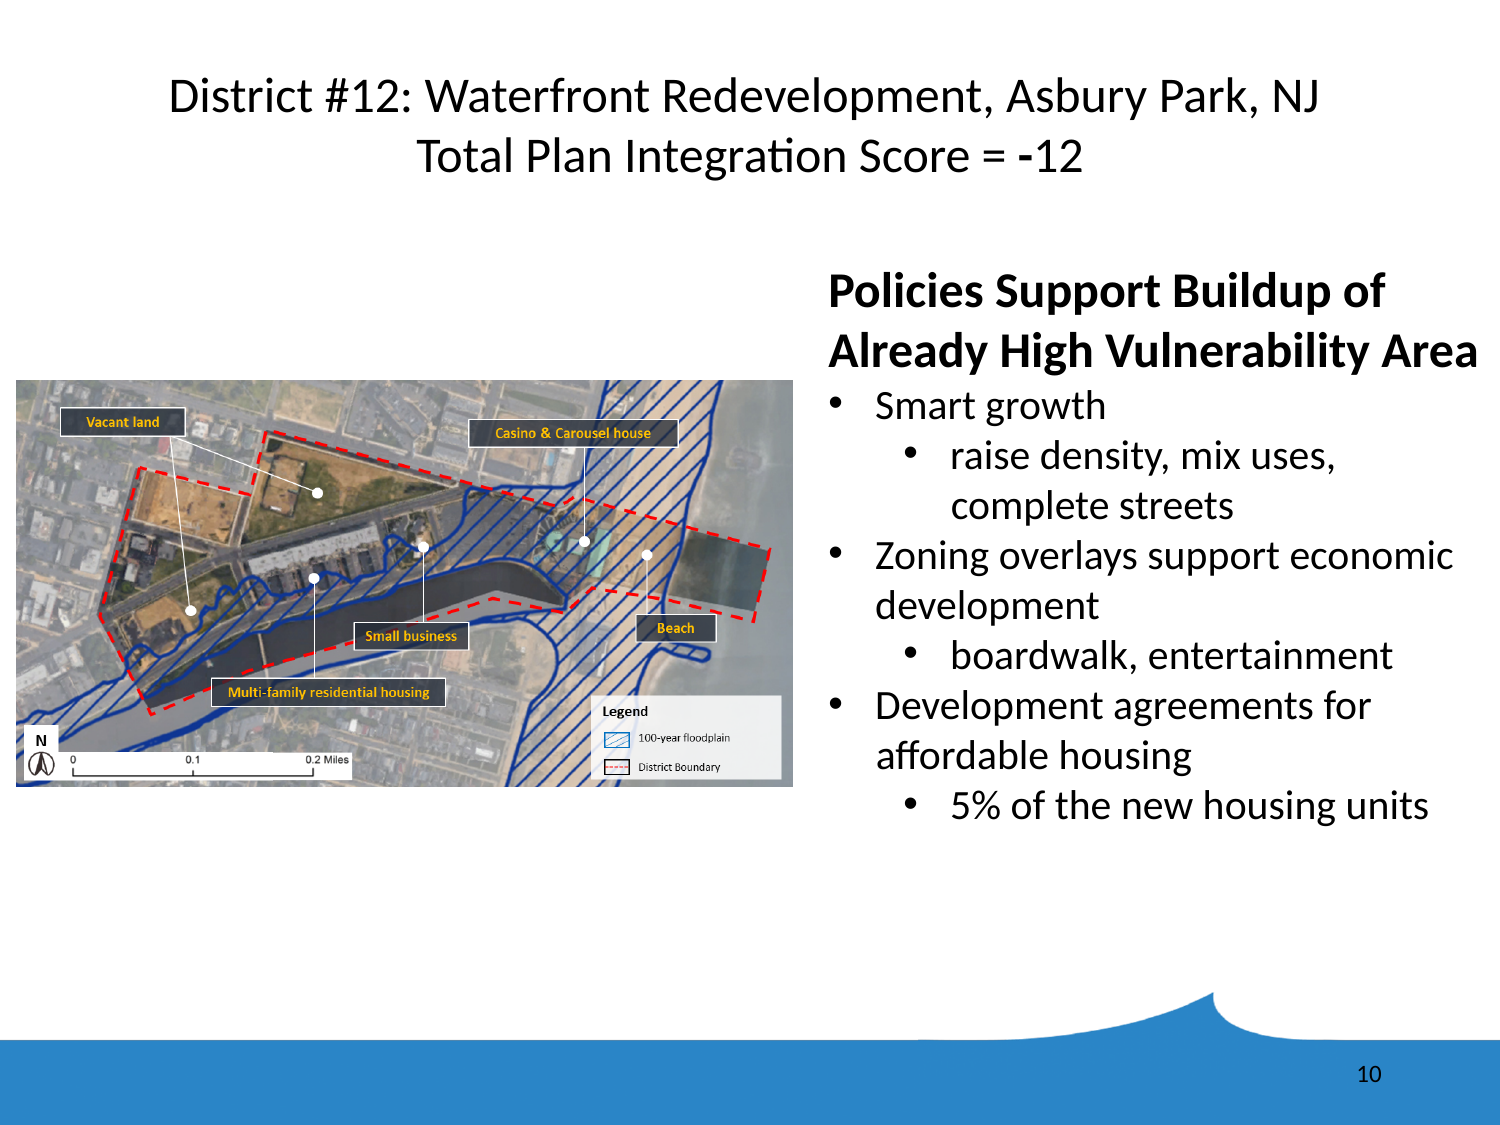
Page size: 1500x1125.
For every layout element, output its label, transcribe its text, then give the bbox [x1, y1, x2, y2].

picture [0, 958, 1500, 1125]
picture [16, 380, 793, 787]
text_box Policies Support Buildup of Already High Vulnerability Area Smart growth raise density, mix uses, complete streets Zoning overlays support economic development boardwalk, entertainment Development agreements for affordable housing 5% of the new housing units [813, 250, 1500, 836]
text_box District #12: Waterfront Redevelopment, Asbury Park, NJ Total Plan Integration Score = -12 [19, 55, 1481, 190]
